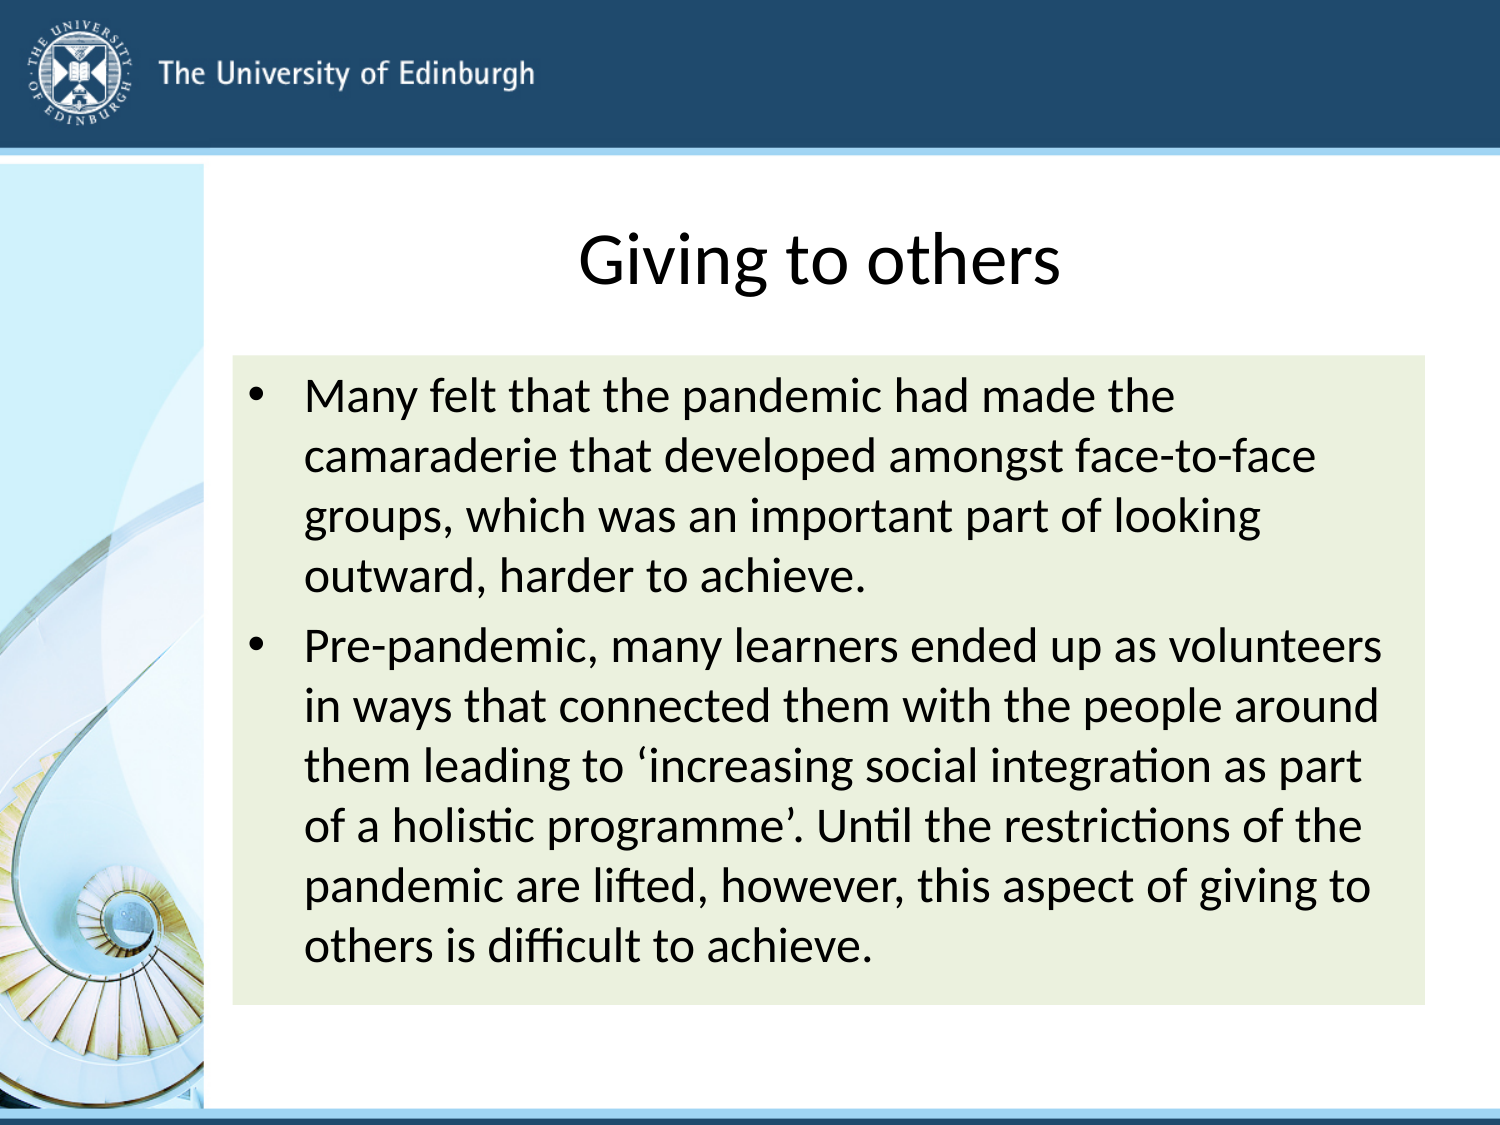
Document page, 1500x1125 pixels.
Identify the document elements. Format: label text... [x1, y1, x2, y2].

title Giving to others [232, 160, 1425, 348]
list Many felt that the pandemic had made the camaraderie that developed amongst face-to-face groups, which was an important part of looking outward, harder to achieve. Pre-pandemic, many learners ended up as volunteers in ways that connected them with the people around them leading to ‘increasing social integration as part of a holistic programme’. Until the restrictions of the pandemic are lifted, however, this aspect of giving to others is difficult to achieve. [232, 355, 1425, 1005]
picture [0, 0, 1500, 1125]
